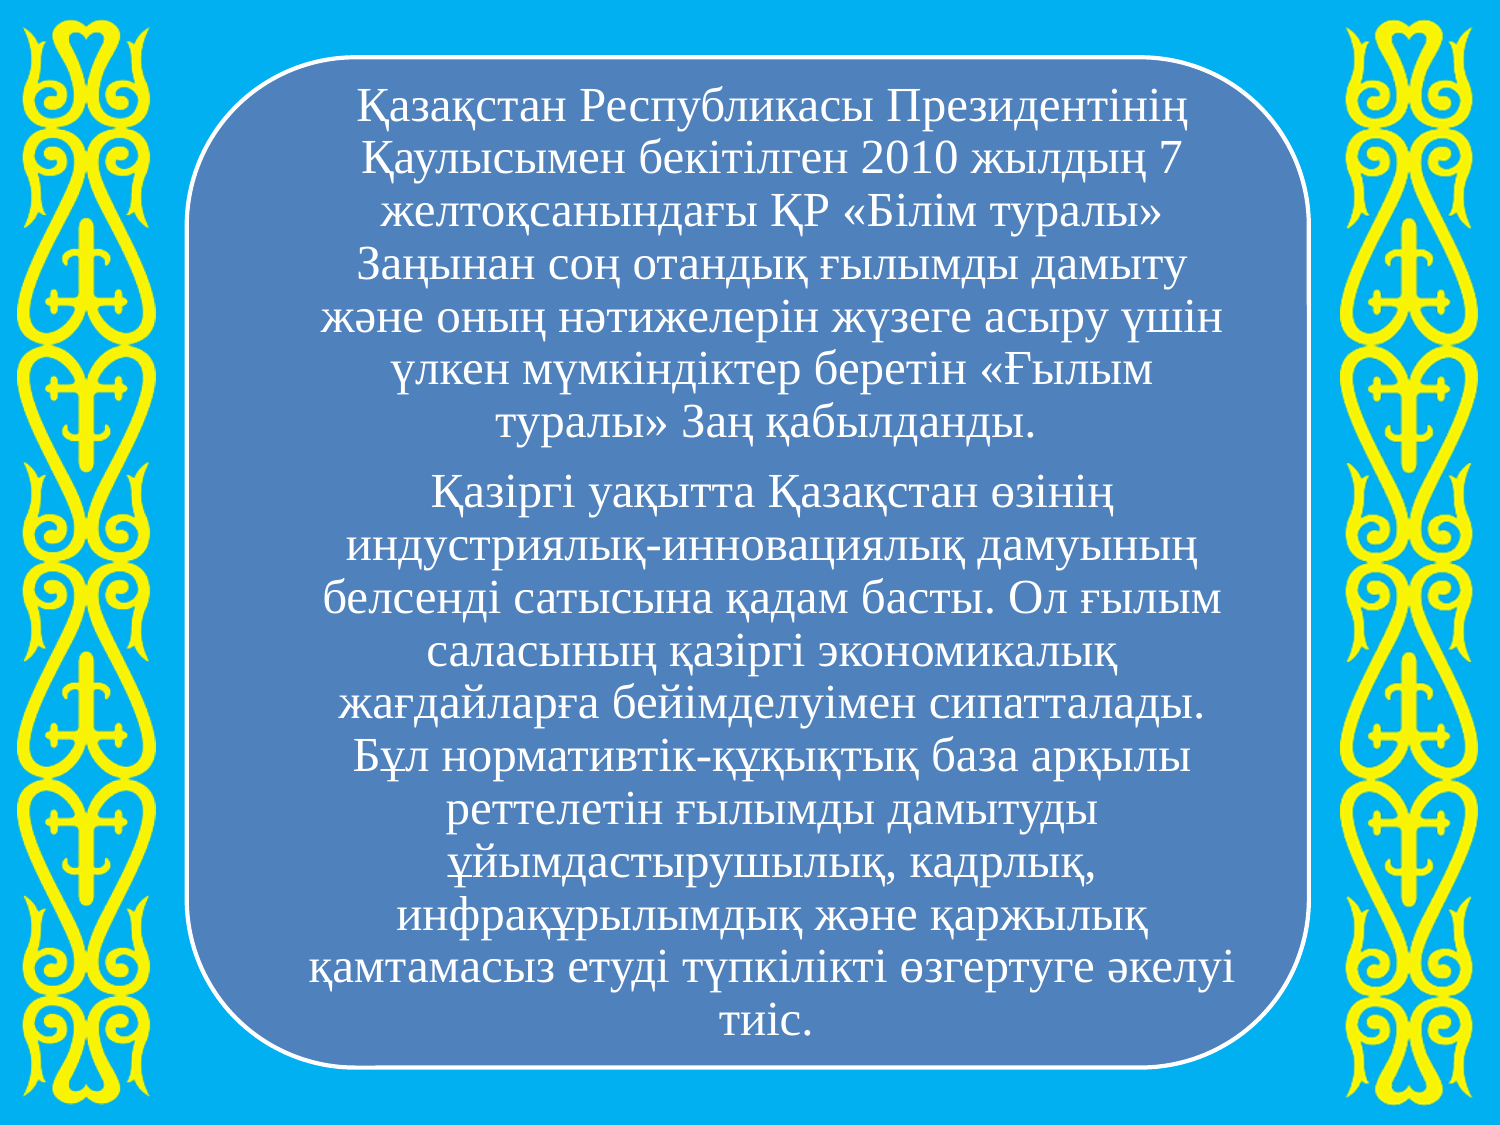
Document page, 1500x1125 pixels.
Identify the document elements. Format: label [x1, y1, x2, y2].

picture [18, 20, 155, 1104]
picture [1341, 20, 1477, 1105]
text_box [186, 54, 1310, 1071]
